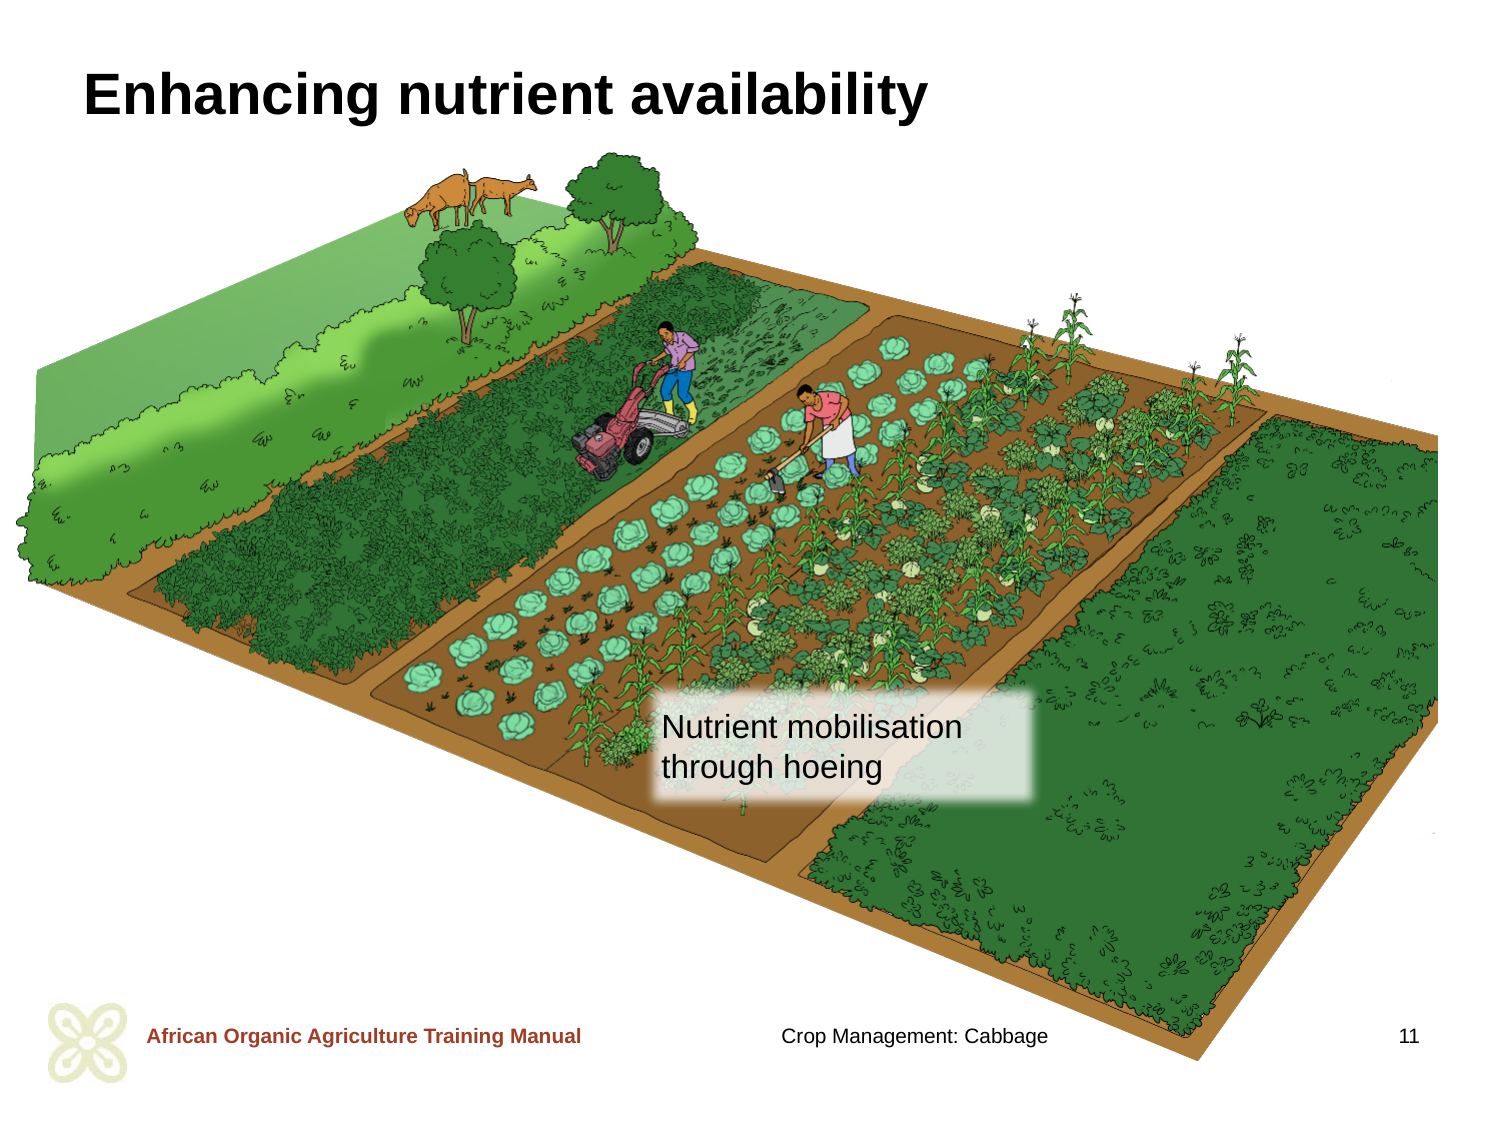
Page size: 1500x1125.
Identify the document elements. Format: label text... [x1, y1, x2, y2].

title Enhancing nutrient availability [83, 53, 1438, 116]
picture [0, 116, 1438, 1083]
